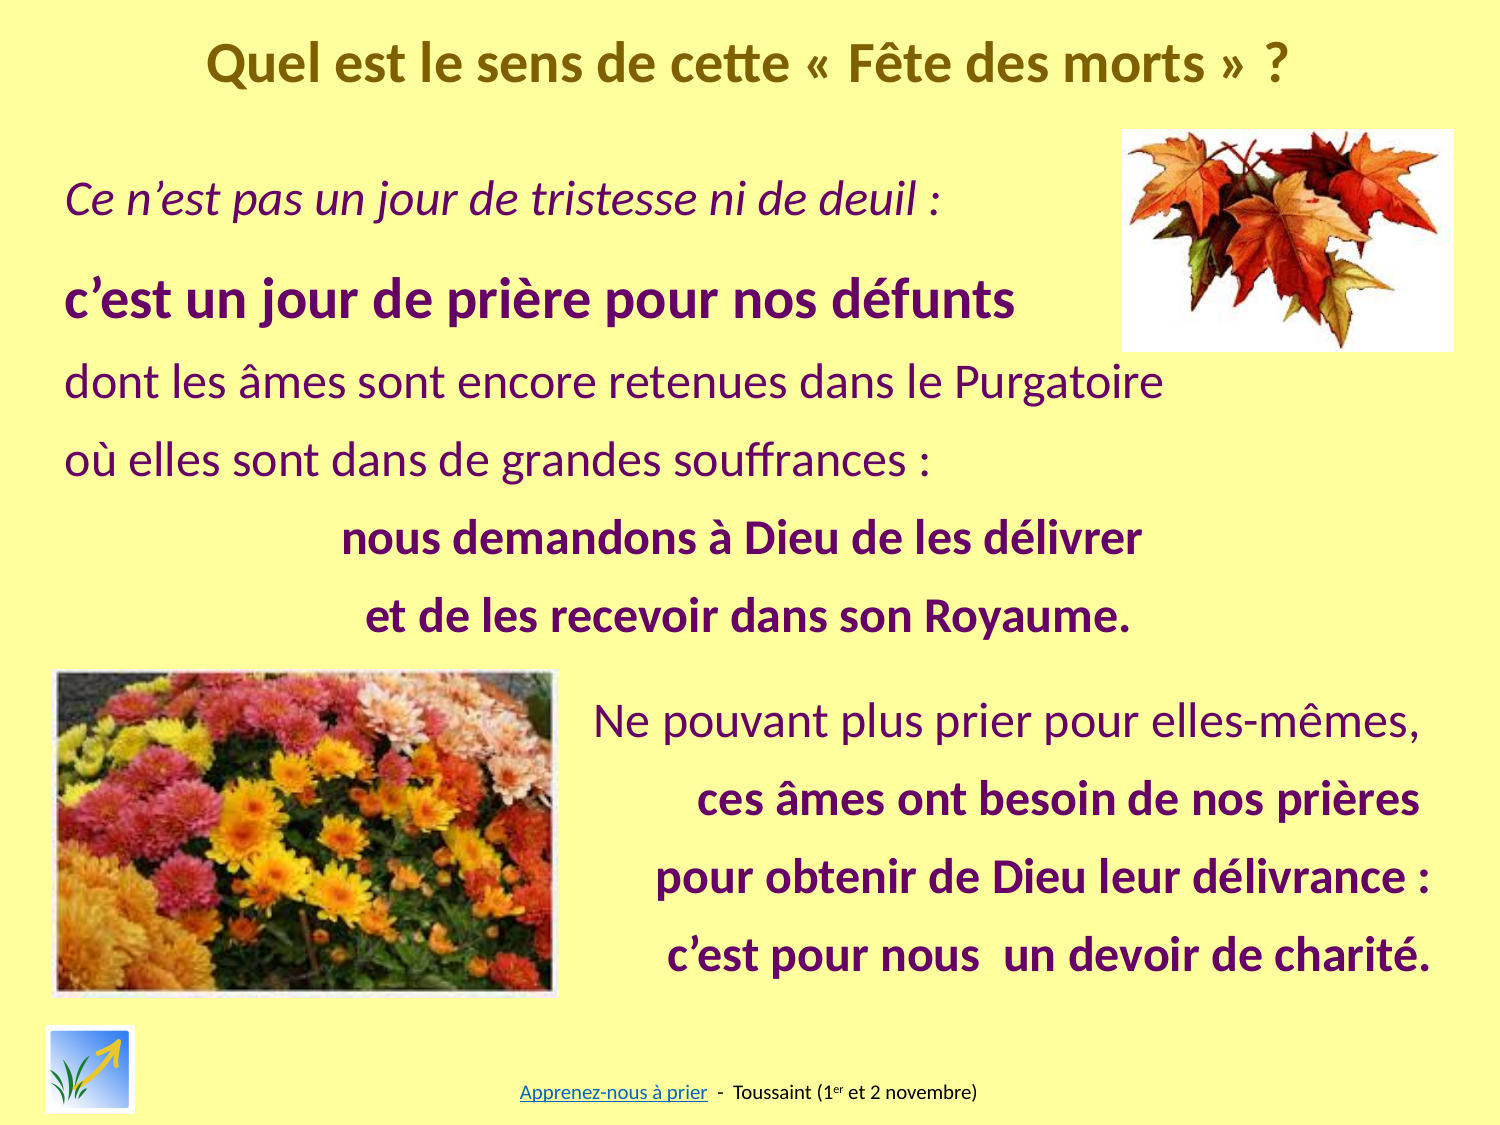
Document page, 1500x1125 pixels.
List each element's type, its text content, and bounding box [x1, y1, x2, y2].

picture [45, 1025, 135, 1114]
picture [1122, 129, 1454, 352]
text_box Apprenez-nous à prier - Toussaint (1er et 2 novembre) [505, 1071, 993, 1111]
picture [51, 669, 559, 998]
text_box Ne pouvant plus prier pour elles-mêmes, ces âmes ont besoin de nos prières pour obtenir de Dieu leur délivrance : c’est pour nous un devoir de charité. [566, 680, 1448, 989]
text_box Quel est le sens de cette « Fête des morts » ? [91, 16, 1406, 102]
text_box Ce n’est pas un jour de tristesse ni de deuil : c’est un jour de prière pour nos défunts dont les âmes sont encore retenues dans le Purgatoire où elles sont dans de grandes souffrances : nous demandons à Dieu de les délivrer et de les recevoir dans son Royaume. [49, 158, 1448, 650]
